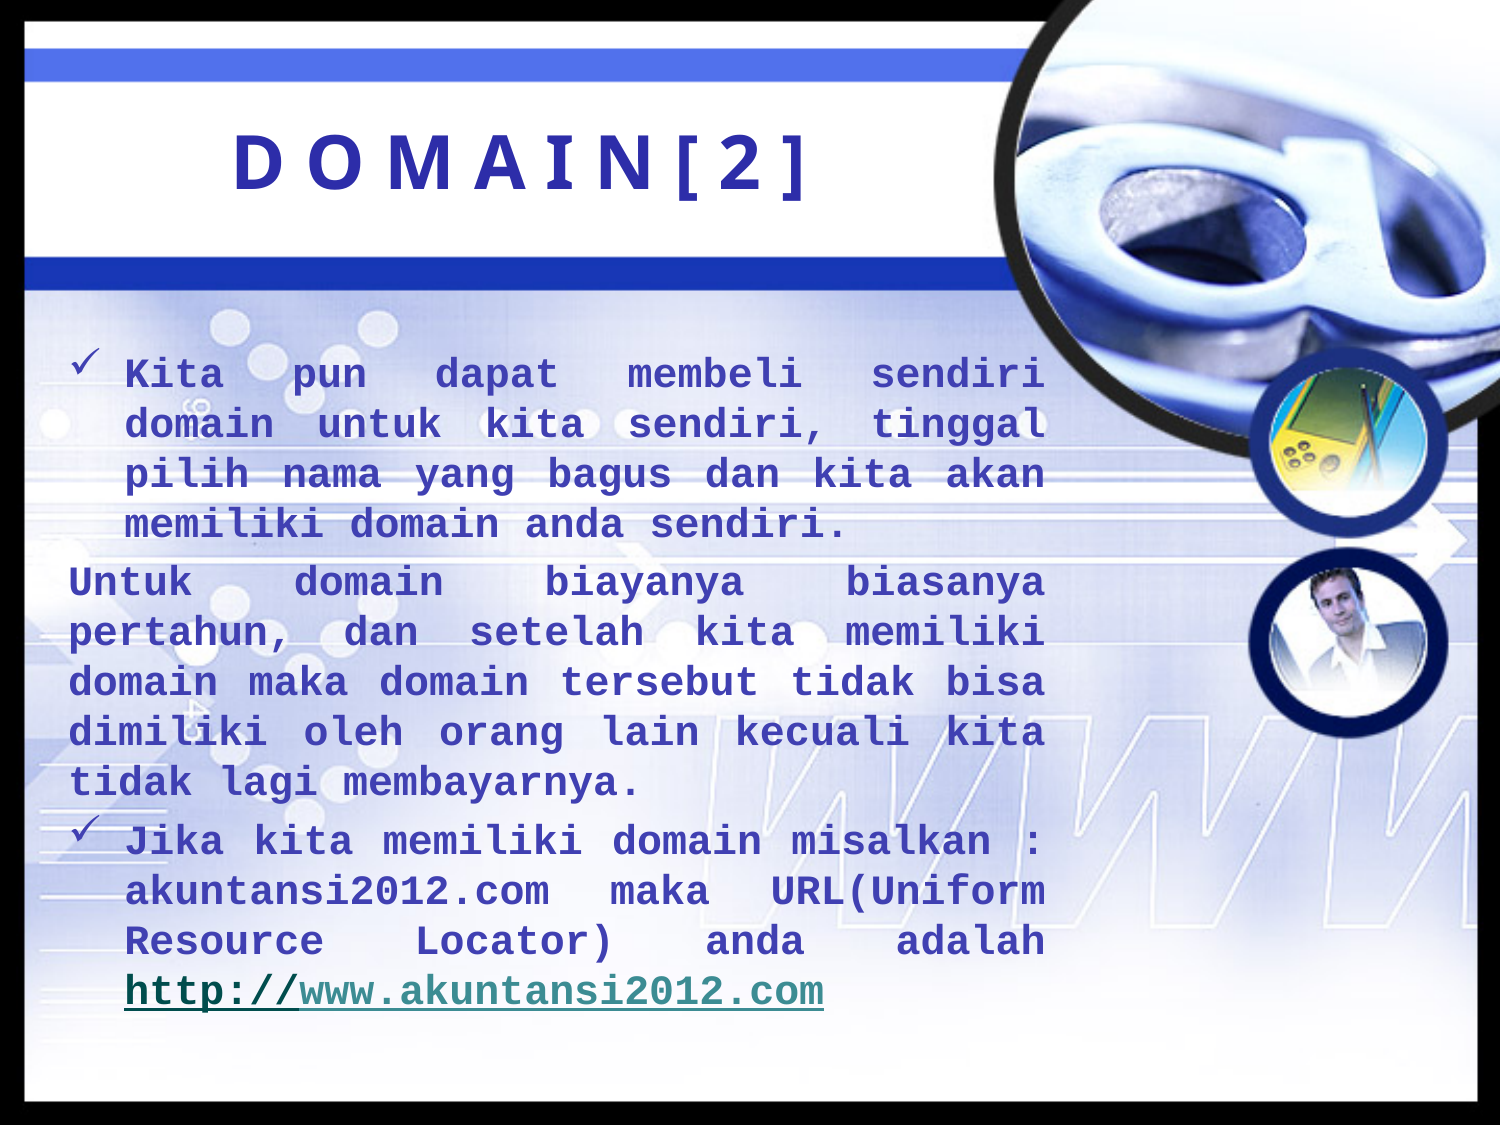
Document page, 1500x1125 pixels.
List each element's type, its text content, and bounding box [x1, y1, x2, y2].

picture [0, 0, 1500, 1125]
title D O M A I N [ 2 ] [49, 112, 988, 208]
list Kita pun dapat membeli sendiri domain untuk kita sendiri, tinggal pilih nama yang bagus dan kita akan memiliki domain anda sendiri. Untuk domain biayanya biasanya pertahun, dan setelah kita memiliki domain maka domain tersebut tidak bisa dimiliki oleh orang lain kecuali kita tidak lagi membayarnya. Jika kita memiliki domain misalkan : akuntansi2012.com maka URL(Uniform Resource Locator) anda adalah http://www.akuntansi2012.com [52, 337, 1061, 1048]
